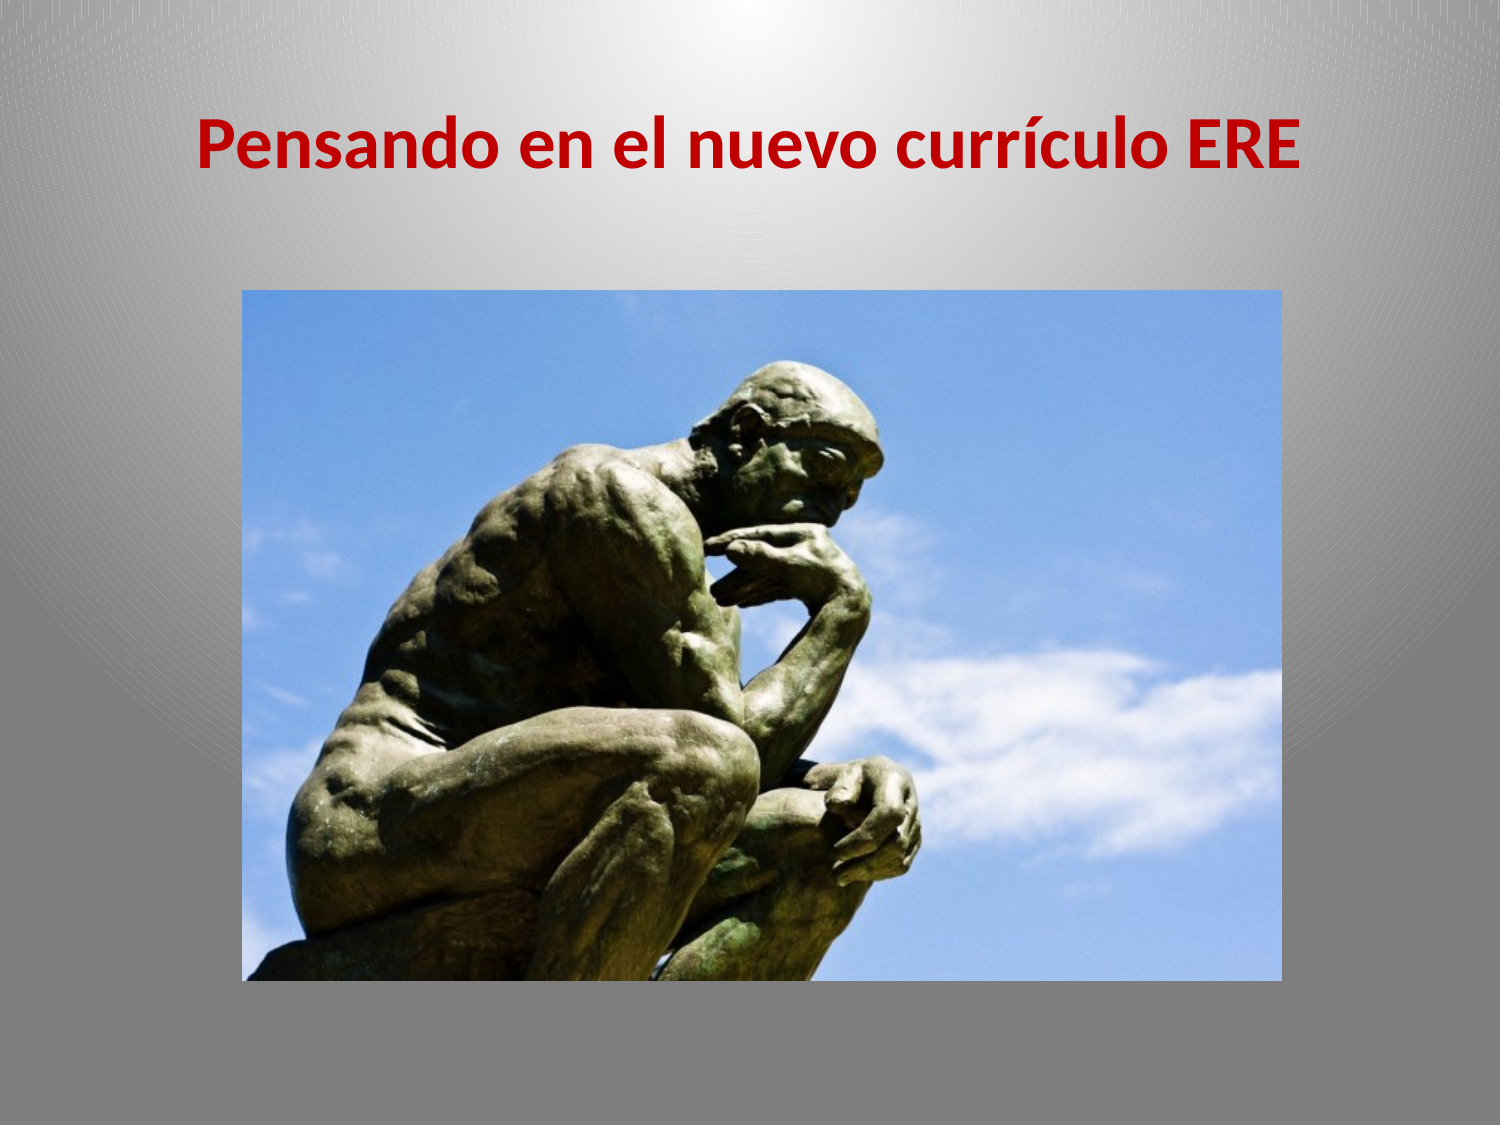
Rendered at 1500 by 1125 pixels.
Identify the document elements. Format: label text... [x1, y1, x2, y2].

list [241, 290, 1282, 981]
title Pensando en el nuevo currículo ERE [75, 45, 1425, 233]
